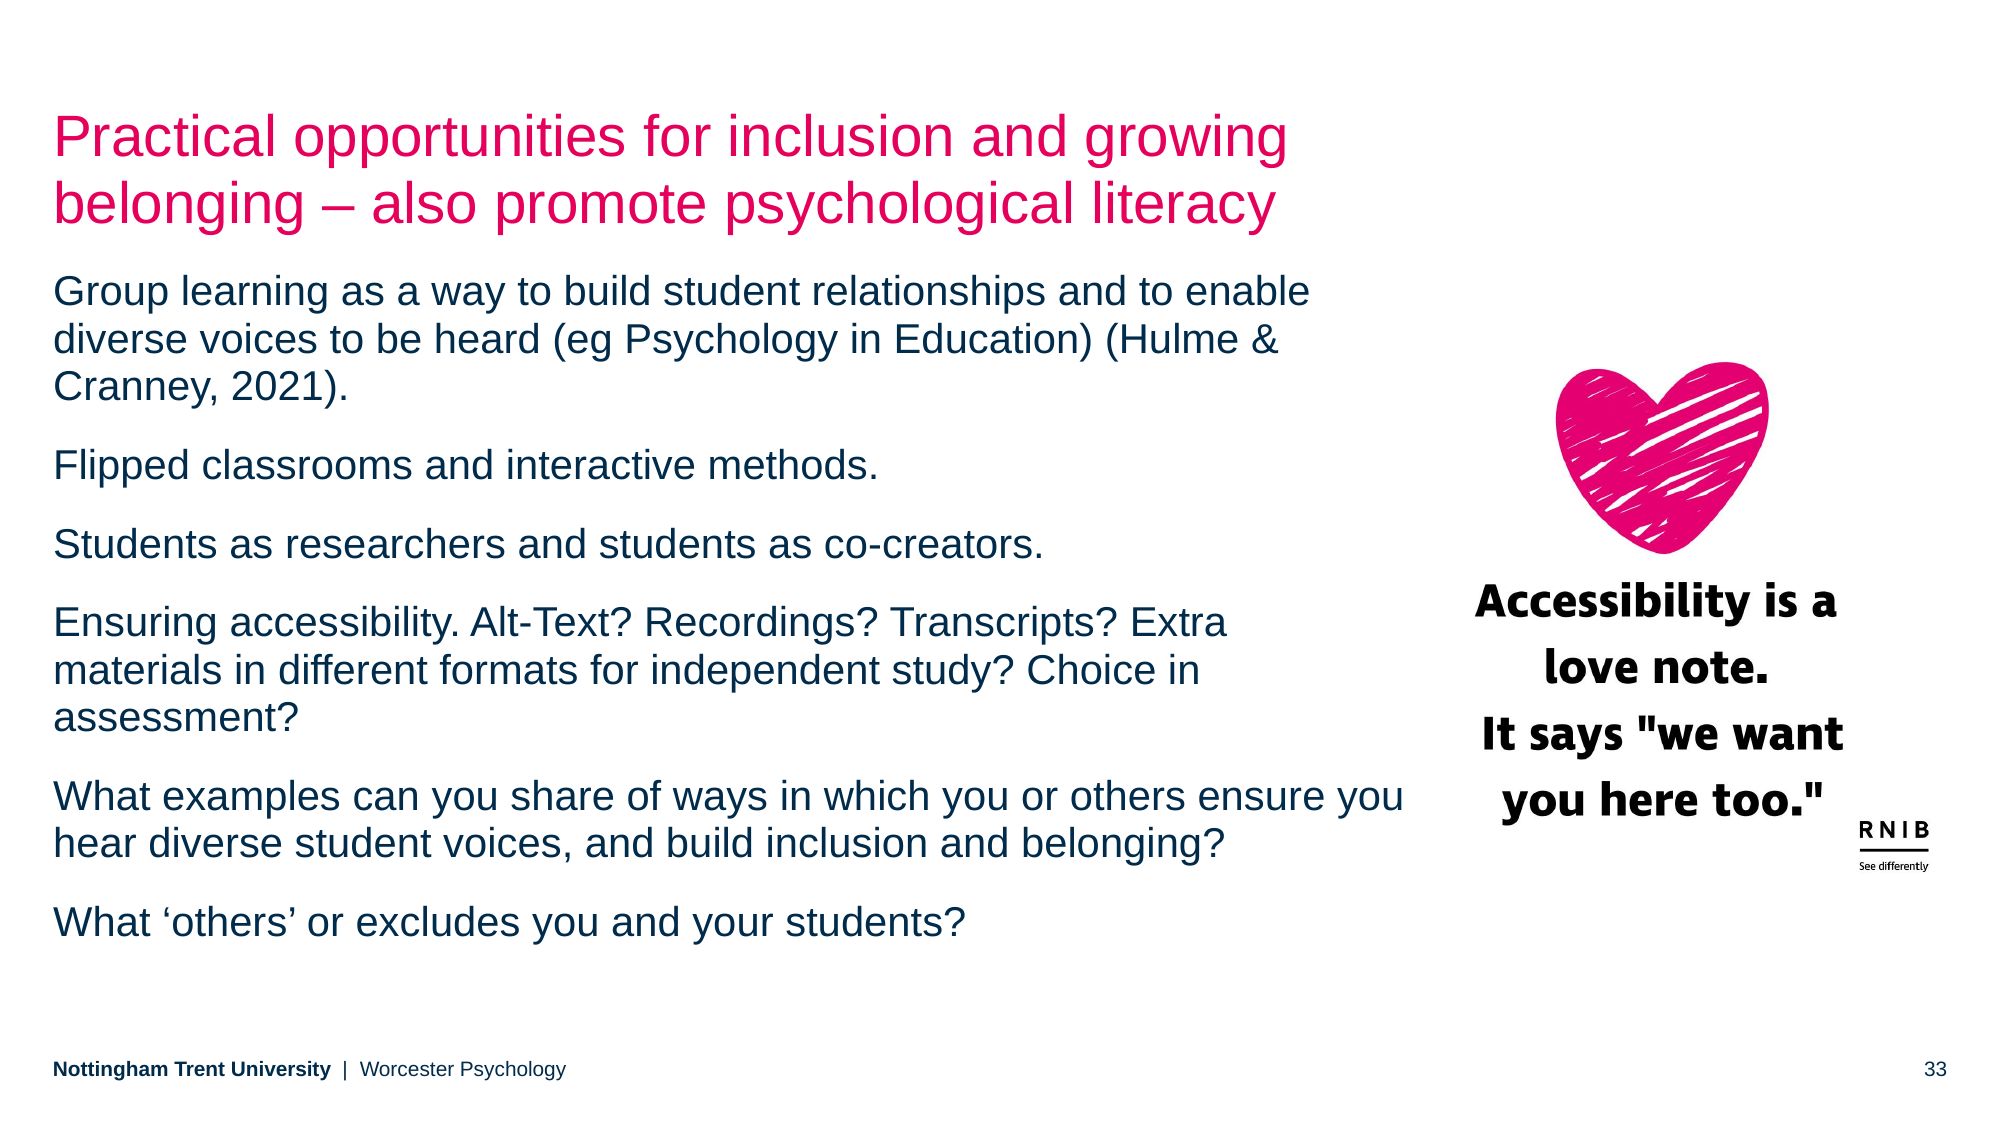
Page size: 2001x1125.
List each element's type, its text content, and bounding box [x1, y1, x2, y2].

slide_number 33 [1799, 1055, 1947, 1098]
footer Worcester Psychology [359, 1055, 939, 1092]
list Practical opportunities for inclusion and growing belonging – also promote psychological literacy Group learning as a way to build student relationships and to enable diverse voices to be heard (eg Psychology in Education) (Hulme & Cranney, 2021). Flipped classrooms and interactive methods. Students as researchers and students as co-creators. Ensuring accessibility. Alt-Text? Recordings? Transcripts? Extra materials in different formats for independent study? Choice in assessment? What examples can you share of ways in which you or others ensure you hear diverse student voices, and build inclusion and belonging? What ‘others’ or excludes you and your students? [53, 103, 1408, 998]
picture [1419, 317, 1947, 886]
